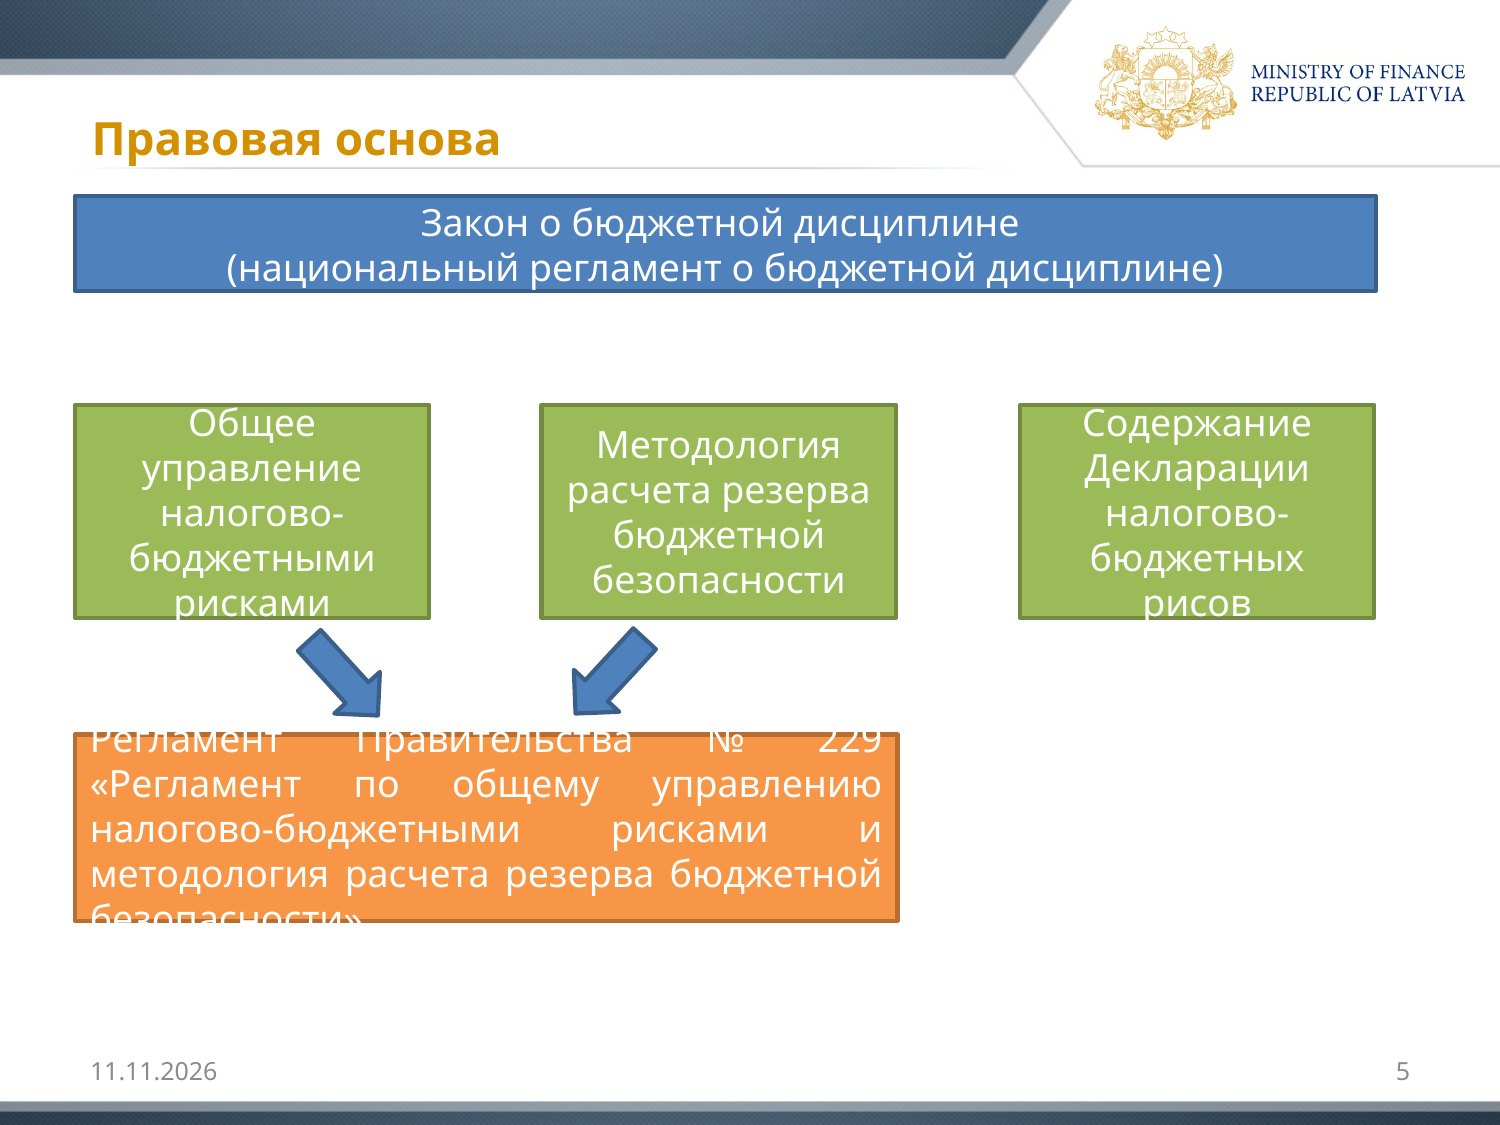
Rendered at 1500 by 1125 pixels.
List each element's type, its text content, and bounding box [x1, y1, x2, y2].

text_box Общее управление налогово-бюджетными рисками [73, 403, 431, 620]
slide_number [75, 1042, 425, 1103]
text_box [571, 626, 659, 716]
text_box Методология расчета резерва бюджетной безопасности [539, 403, 898, 620]
slide_number 5 [1074, 1042, 1425, 1103]
title Правовая основа [76, 101, 1010, 173]
text_box Содержание Декларации налогово-бюджетных рисов [1018, 403, 1376, 620]
picture [0, 0, 1500, 1125]
text_box Регламент Правительства № 229 «Регламент по общему управлению налогово-бюджетными рисками и методология расчета резерва бюджетной безопасности» [73, 732, 900, 923]
text_box [295, 627, 382, 718]
text_box Закон о бюджетной дисциплине (национальный регламент о бюджетной дисциплине) [73, 194, 1378, 293]
